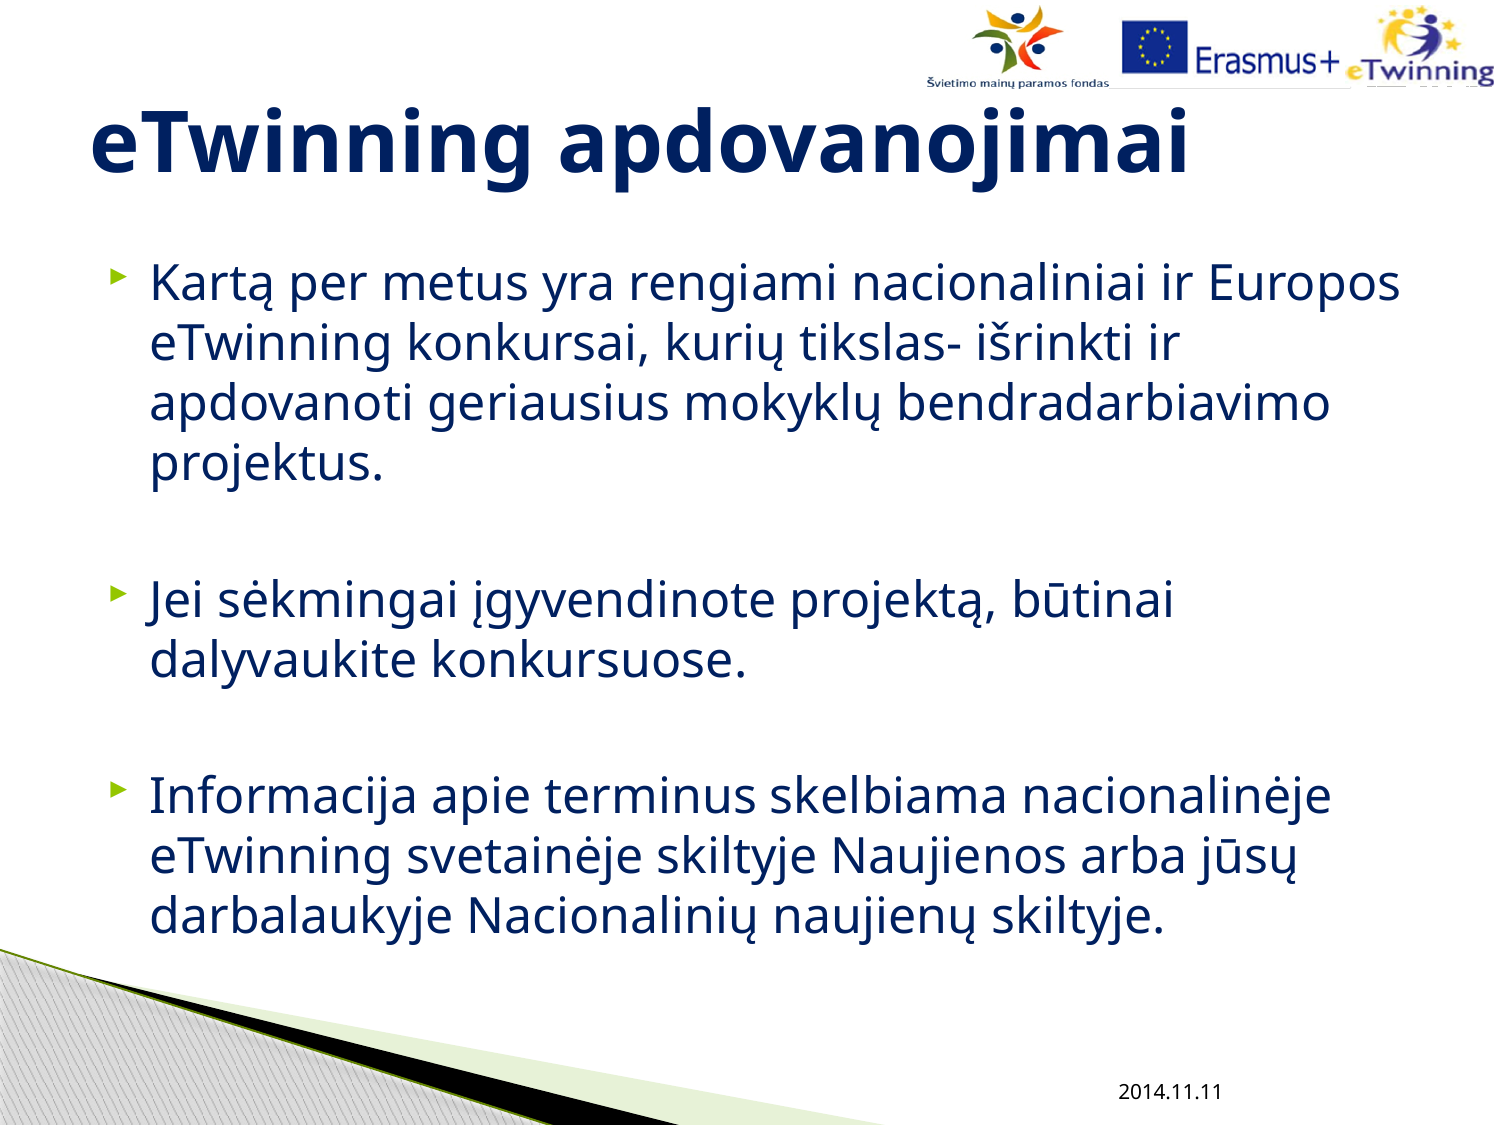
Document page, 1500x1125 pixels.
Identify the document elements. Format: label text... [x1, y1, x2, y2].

picture [926, 5, 1499, 89]
list Kartą per metus yra rengiami nacionaliniai ir Europos eTwinning konkursai, kurių tikslas- išrinkti ir apdovanoti geriausius mokyklų bendradarbiavimo projektus. Jei sėkmingai įgyvendinote projektą, būtinai dalyvaukite konkursuose. Informacija apie terminus skelbiama nacionalinėje eTwinning svetainėje skiltyje Naujienos arba jūsų darbalaukyje Nacionalinių naujienų skiltyje. [75, 243, 1425, 986]
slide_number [1103, 1051, 1419, 1112]
title eTwinning apdovanojimai [75, 45, 1425, 233]
